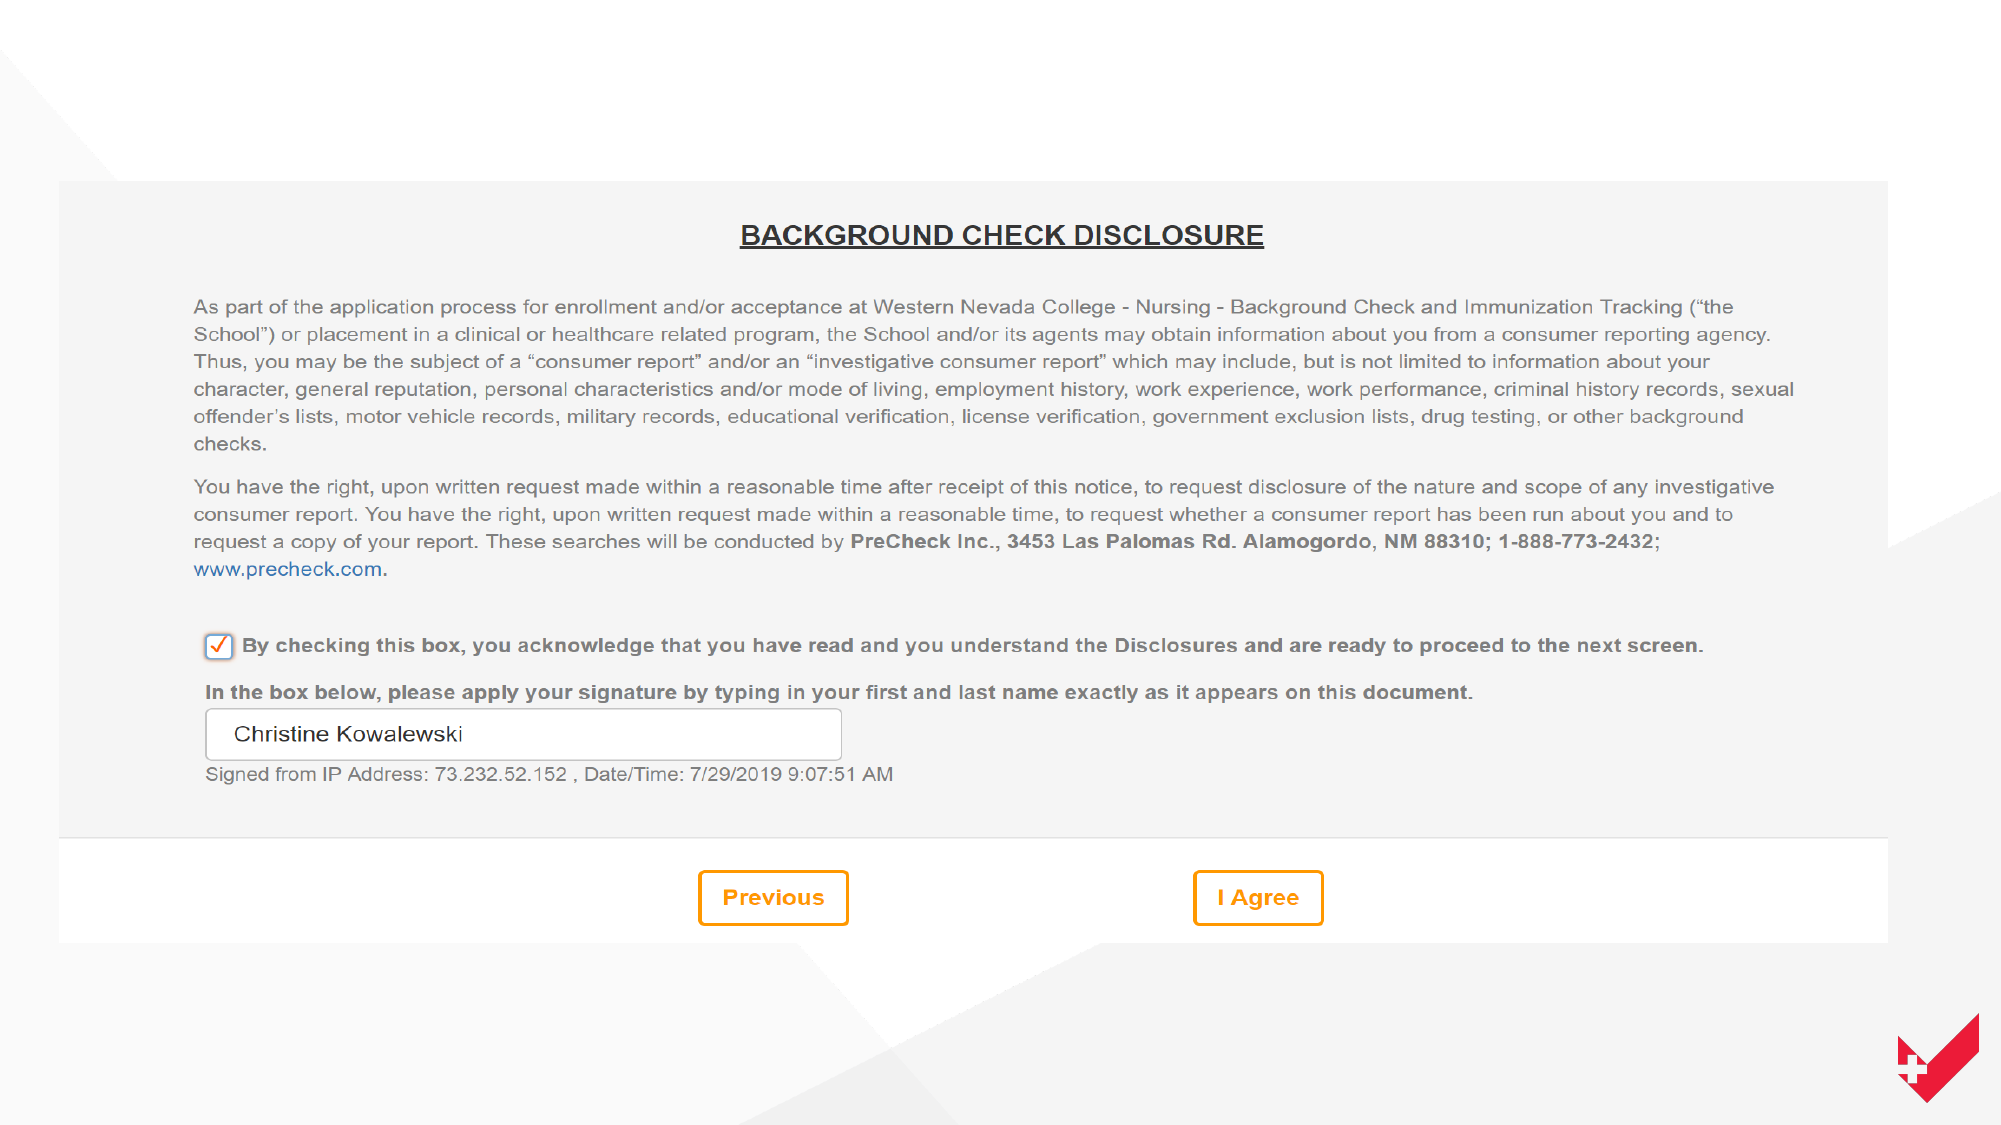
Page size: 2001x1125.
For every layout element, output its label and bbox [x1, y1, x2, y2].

picture [1898, 1013, 1979, 1103]
picture [59, 181, 1888, 943]
